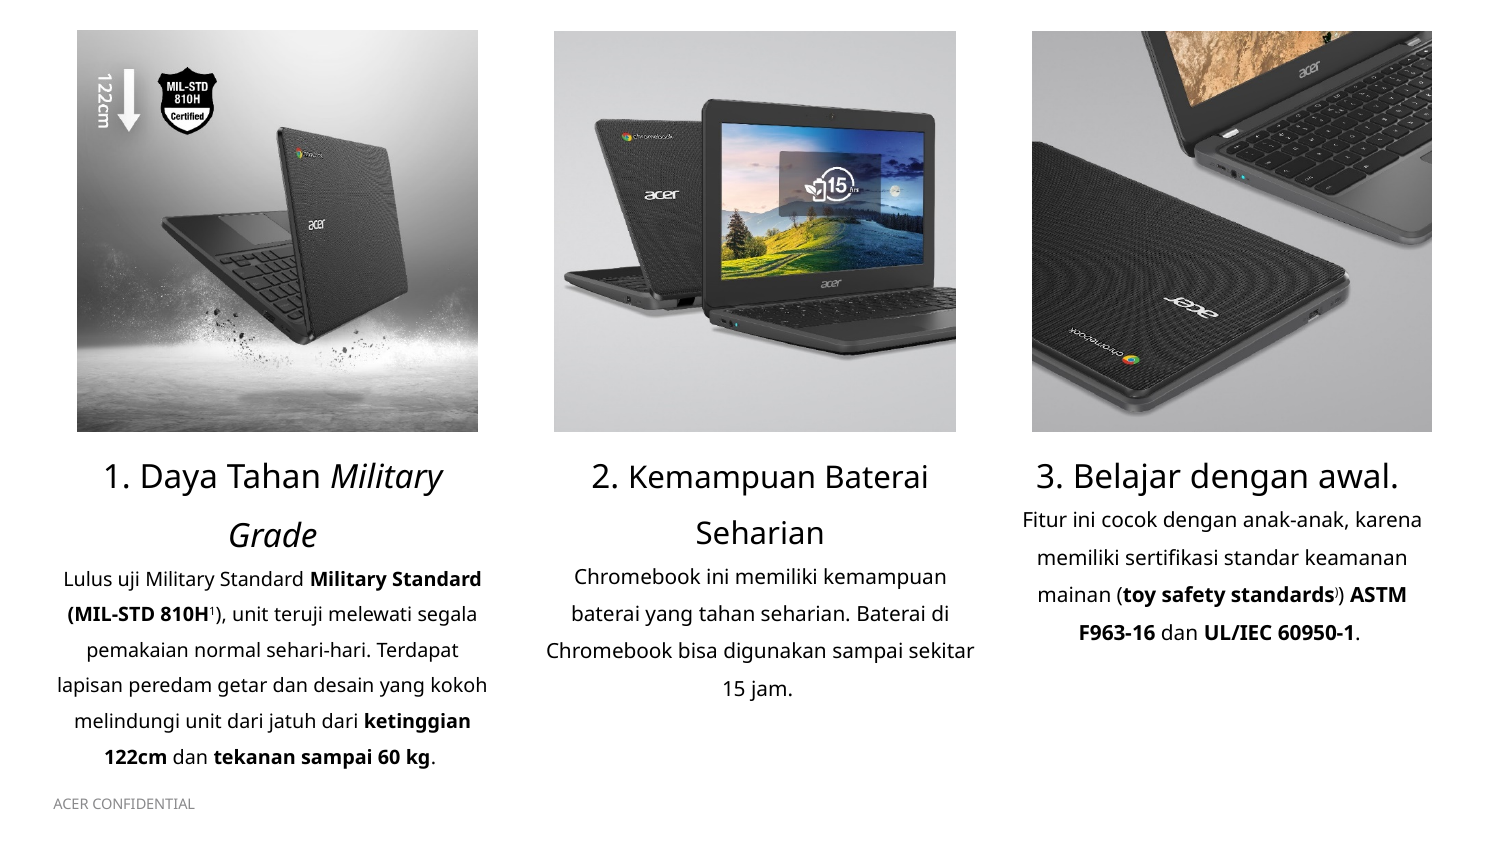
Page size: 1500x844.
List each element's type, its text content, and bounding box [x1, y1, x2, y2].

picture [76, 30, 479, 432]
text_box 1. Daya Tahan Military Grade Lulus uji Military Standard Military Standard (MIL-STD 810H1), unit teruji melewati segala pemakaian normal sehari-hari. Terdapat lapisan peredam getar dan desain yang kokoh melindungi unit dari jatuh dari ketinggian 122cm dan tekanan sampai 60 kg. [41, 419, 504, 815]
text_box 3. Belajar dengan awal. Fitur ini cocok dengan anak-anak, karena memiliki sertifikasi standar keamanan mainan (toy safety standards)) ASTM F963-16 dan UL/IEC 60950-1. [996, 419, 1449, 815]
picture [554, 31, 956, 433]
text_box 2. Kemampuan Baterai Seharian Chromebook ini memiliki kemampuan baterai yang tahan seharian. Baterai di Chromebook bisa digunakan sampai sekitar 15 jam. [524, 419, 996, 815]
picture [1031, 31, 1432, 432]
